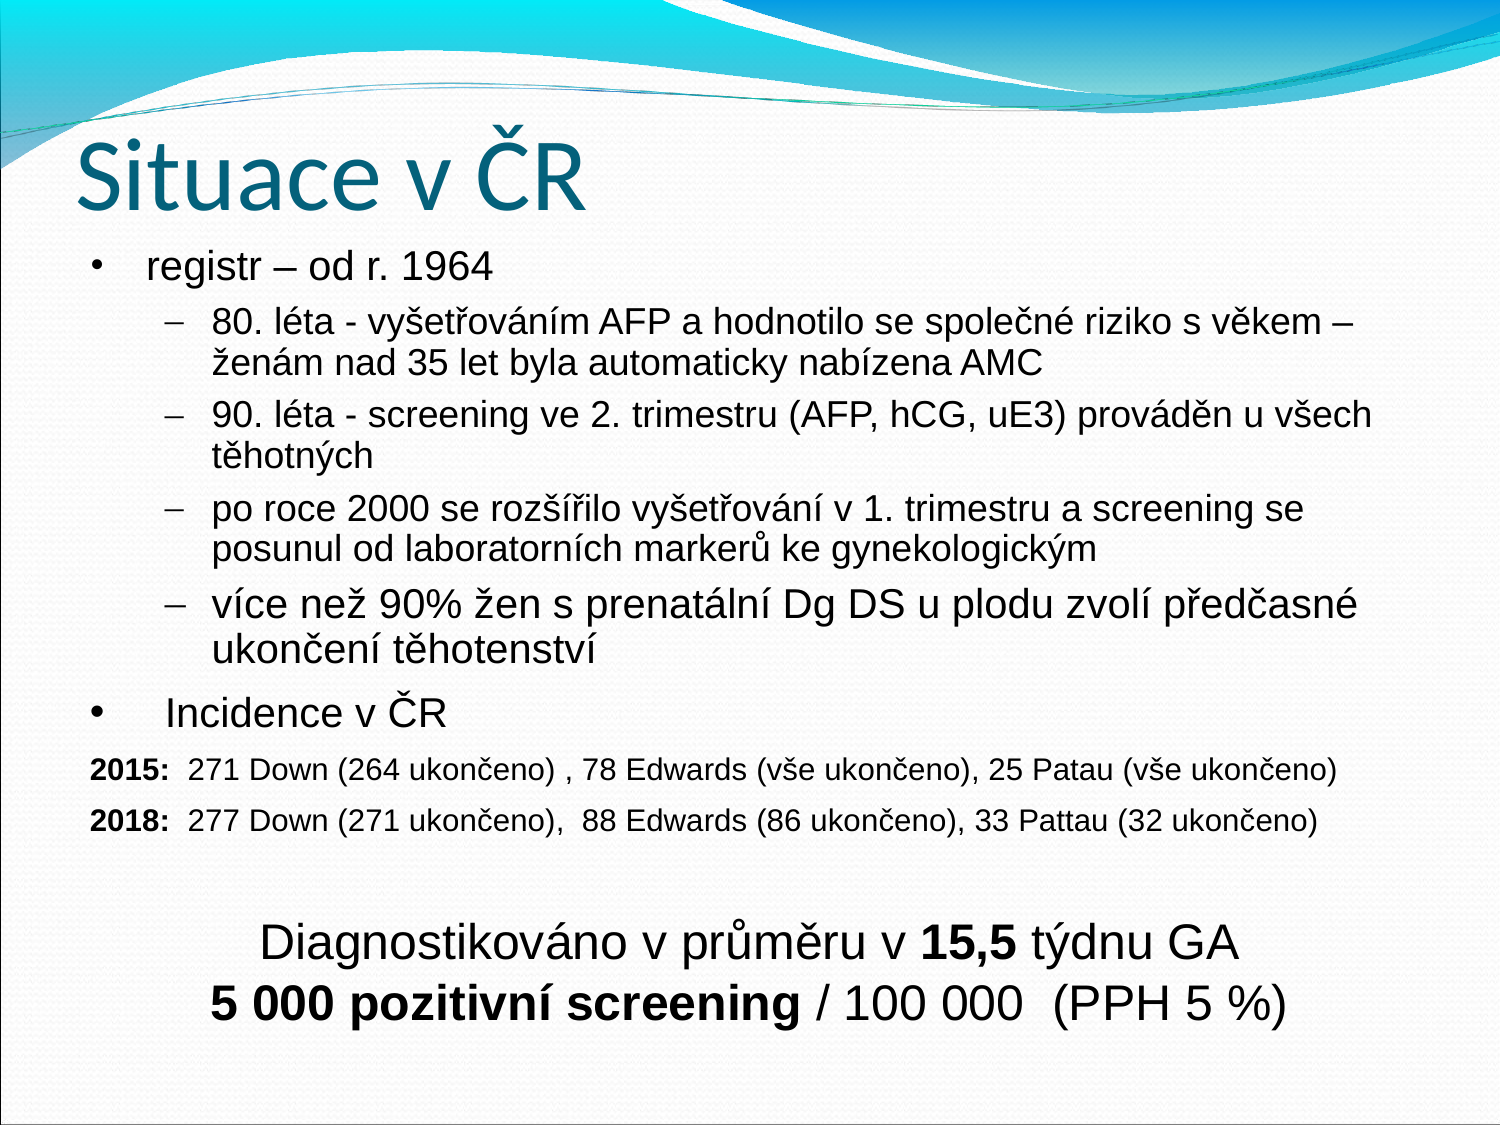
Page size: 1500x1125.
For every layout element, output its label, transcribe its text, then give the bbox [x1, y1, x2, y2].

title Situace v ČR [75, 44, 1425, 232]
picture [0, 0, 1500, 1125]
list registr – od r. 1964 80. léta - vyšetřováním AFP a hodnotilo se společné riziko s věkem – ženám nad 35 let byla automaticky nabízena AMC 90. léta - screening ve 2. trimestru (AFP, hCG, uE3) prováděn u všech těhotných po roce 2000 se rozšířilo vyšetřování v 1. trimestru a screening se posunul od laboratorních markerů ke gynekologickým více než 90% žen s prenatální Dg DS u plodu zvolí předčasné ukončení těhotenství Incidence v ČR 2015: 271 Down (264 ukončeno) , 78 Edwards (vše ukončeno), 25 Patau (vše ukončeno) 2018: 277 Down (271 ukončeno), 88 Edwards (86 ukončeno), 33 Pattau (32 ukončeno) Diagnostikováno v průměru v 15,5 týdnu GA 5 000 pozitivní screening / 100 000 (PPH 5 %) [75, 236, 1425, 1059]
